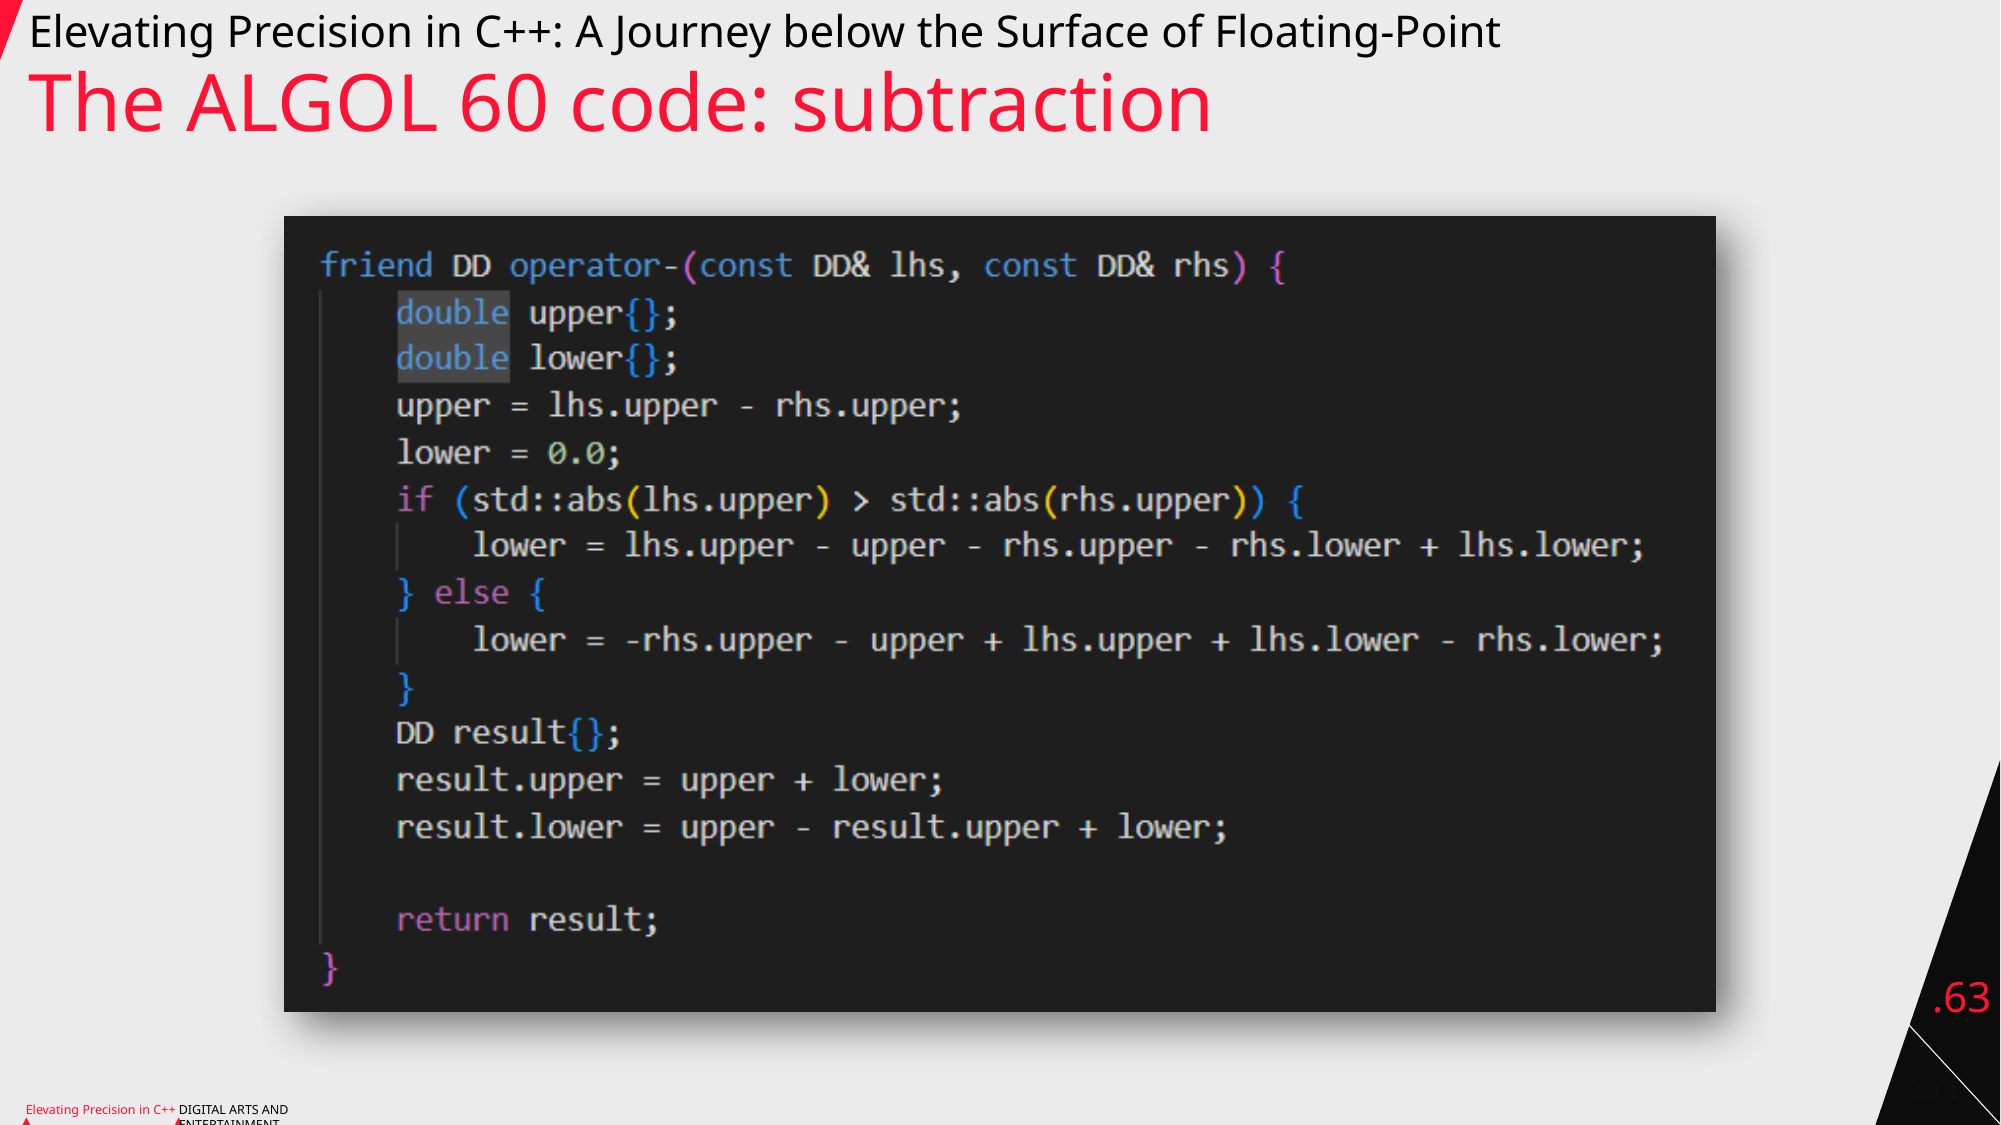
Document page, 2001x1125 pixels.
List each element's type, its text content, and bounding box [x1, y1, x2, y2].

list The ALGOL 60 code: subtraction [13, 55, 1739, 149]
picture [284, 216, 1716, 1013]
list [13, 161, 1863, 1070]
title Elevating Precision in C++: A Journey below the Surface of Floating-Point [13, 1, 1739, 55]
